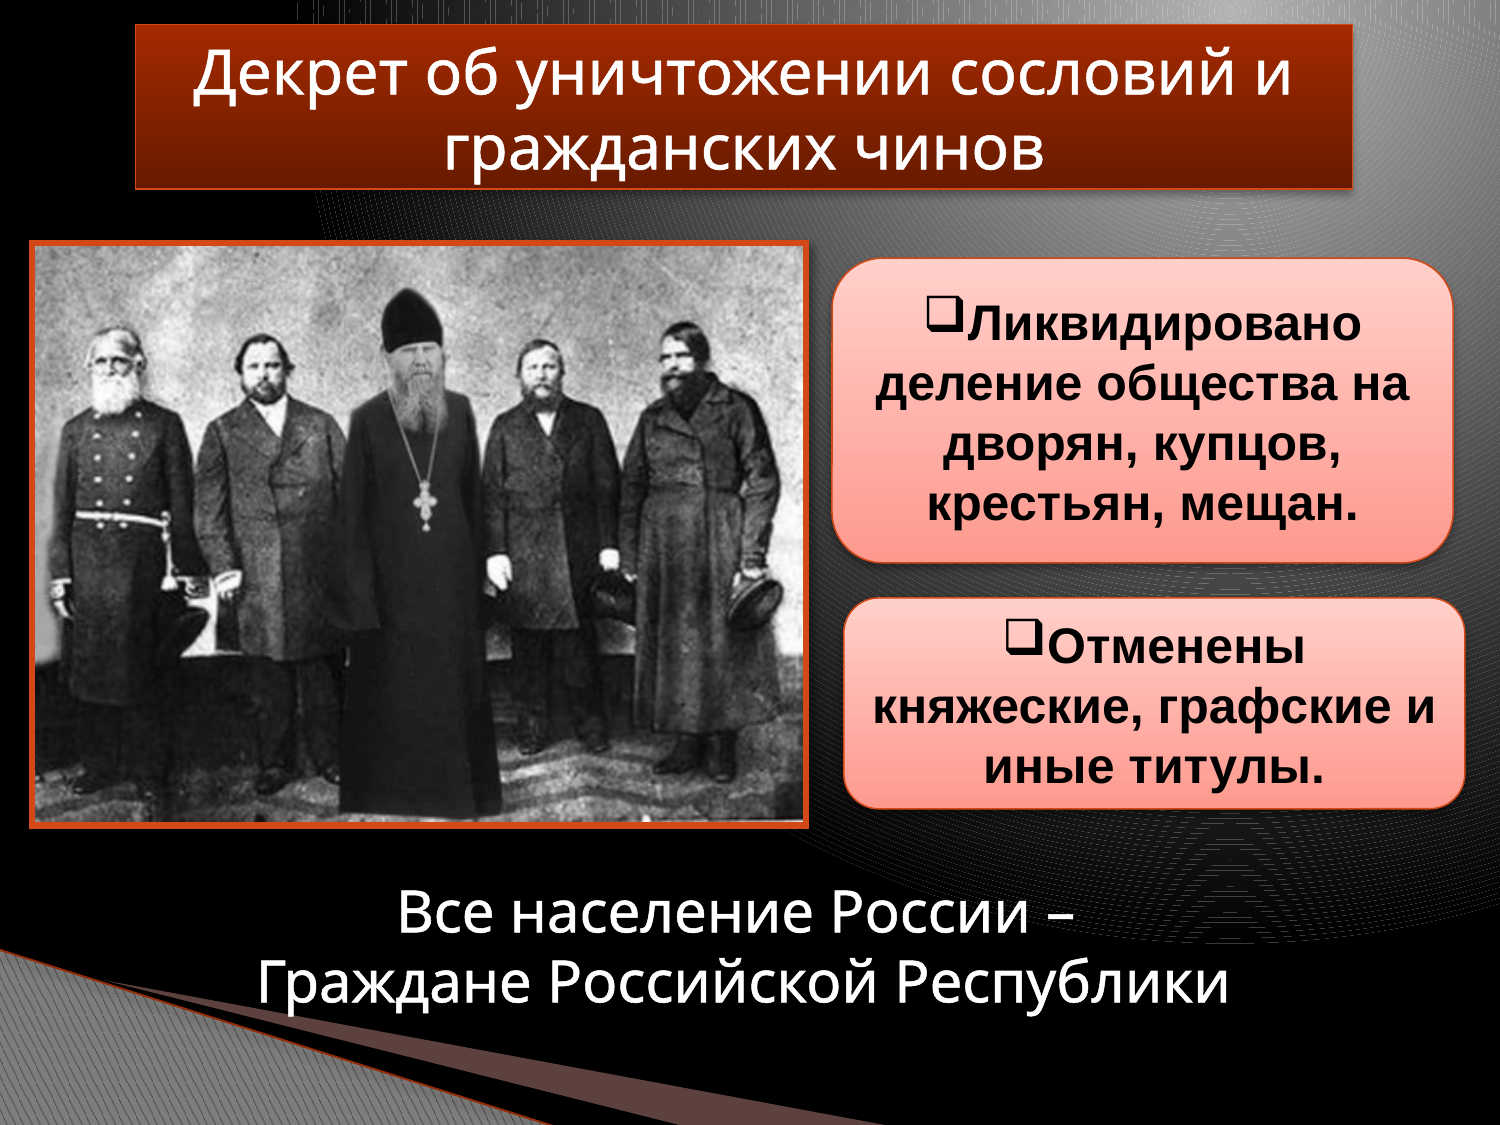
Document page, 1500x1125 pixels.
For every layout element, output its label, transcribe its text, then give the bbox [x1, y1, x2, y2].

picture [0, 952, 543, 1125]
text_box Все население России – Граждане Российской Республики [240, 866, 1246, 1022]
picture [34, 246, 804, 823]
text_box Ликвидировано деление общества на дворян, купцов, крестьян, мещан. [831, 257, 1454, 564]
text_box Декрет об уничтожении сословий и гражданских чинов [135, 24, 1353, 190]
text_box Отменены княжеские, графские и иные титулы. [843, 597, 1466, 810]
